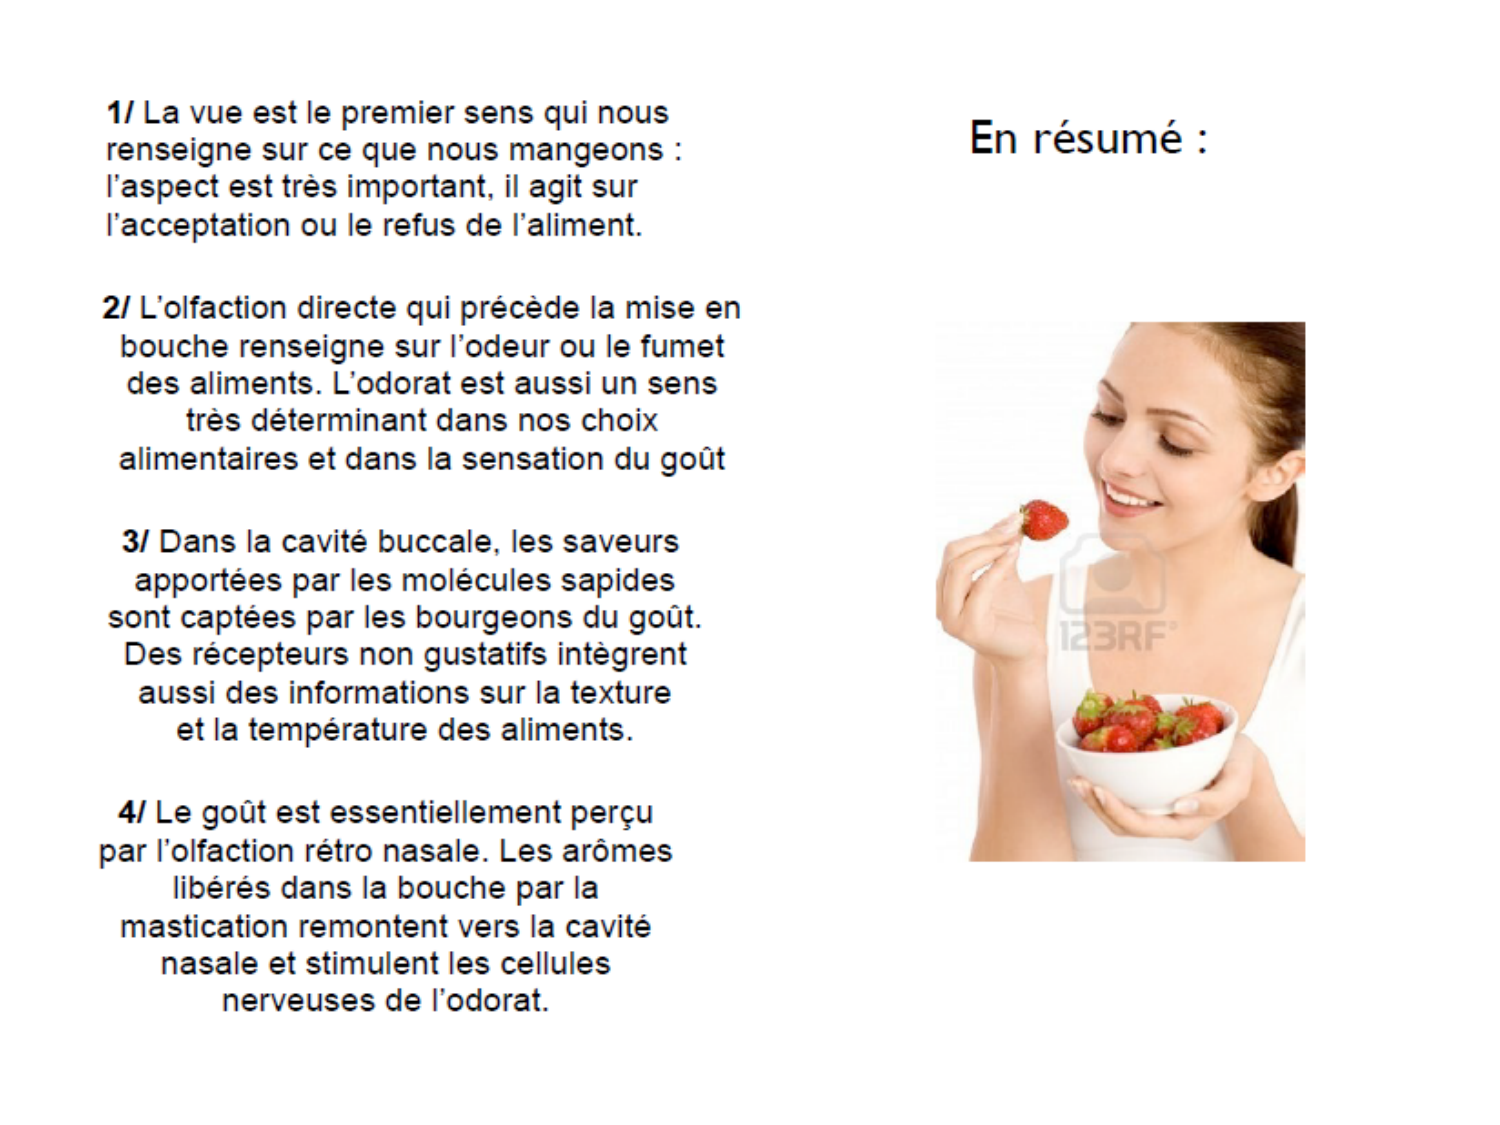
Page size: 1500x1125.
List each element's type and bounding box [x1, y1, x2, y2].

picture [76, 77, 1444, 1059]
